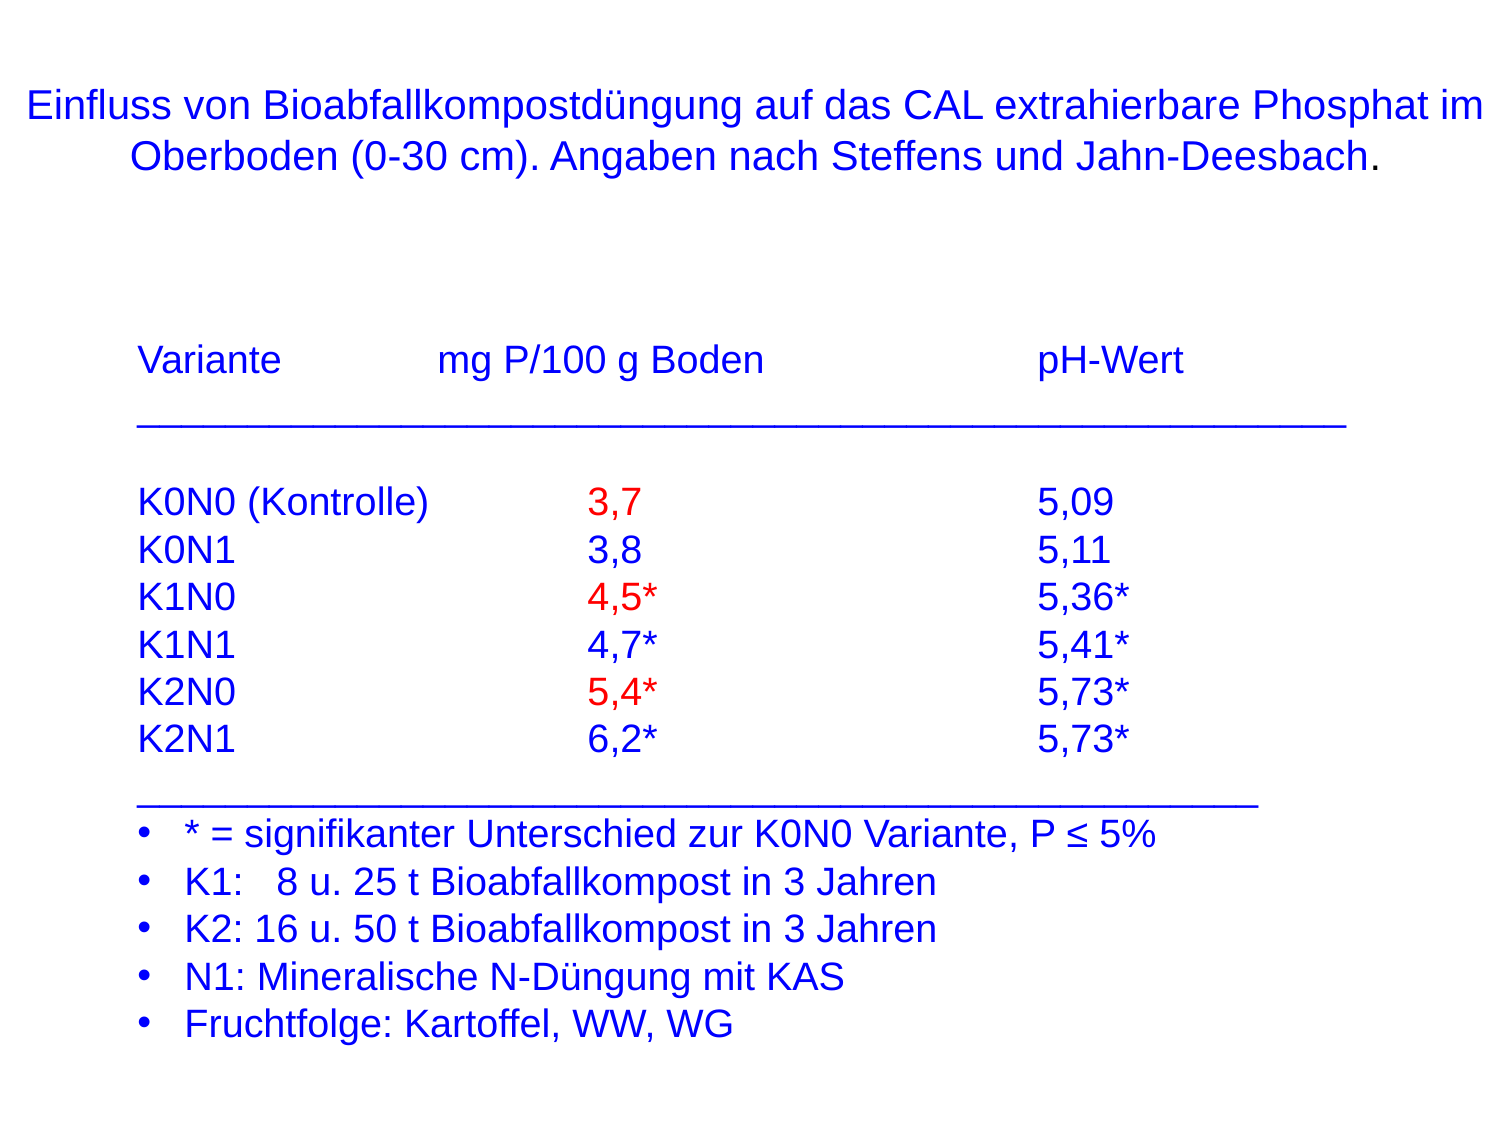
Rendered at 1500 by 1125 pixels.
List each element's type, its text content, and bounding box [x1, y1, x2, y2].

text_box Variante mg P/100 g Boden pH-Wert _______________________________________________________ K0N0 (Kontrolle) 3,7 5,09 K0N1 3,8 5,11 K1N0 4,5* 5,36* K1N1 4,7* 5,41* K2N0 5,4* 5,73* K2N1 6,2* 5,73* ___________________________________________________ * = signifikanter Unterschied zur K0N0 Variante, P ≤ 5% K1: 8 u. 25 t Bioabfallkompost in 3 Jahren K2: 16 u. 50 t Bioabfallkompost in 3 Jahren N1: Mineralische N-Düngung mit KAS Fruchtfolge: Kartoffel, WW, WG [122, 326, 1363, 1099]
text_box Einfluss von Bioabfallkompostdüngung auf das CAL extrahierbare Phosphat im Oberboden (0-30 cm). Angaben nach Steffens und Jahn-Deesbach. [11, 70, 1500, 186]
